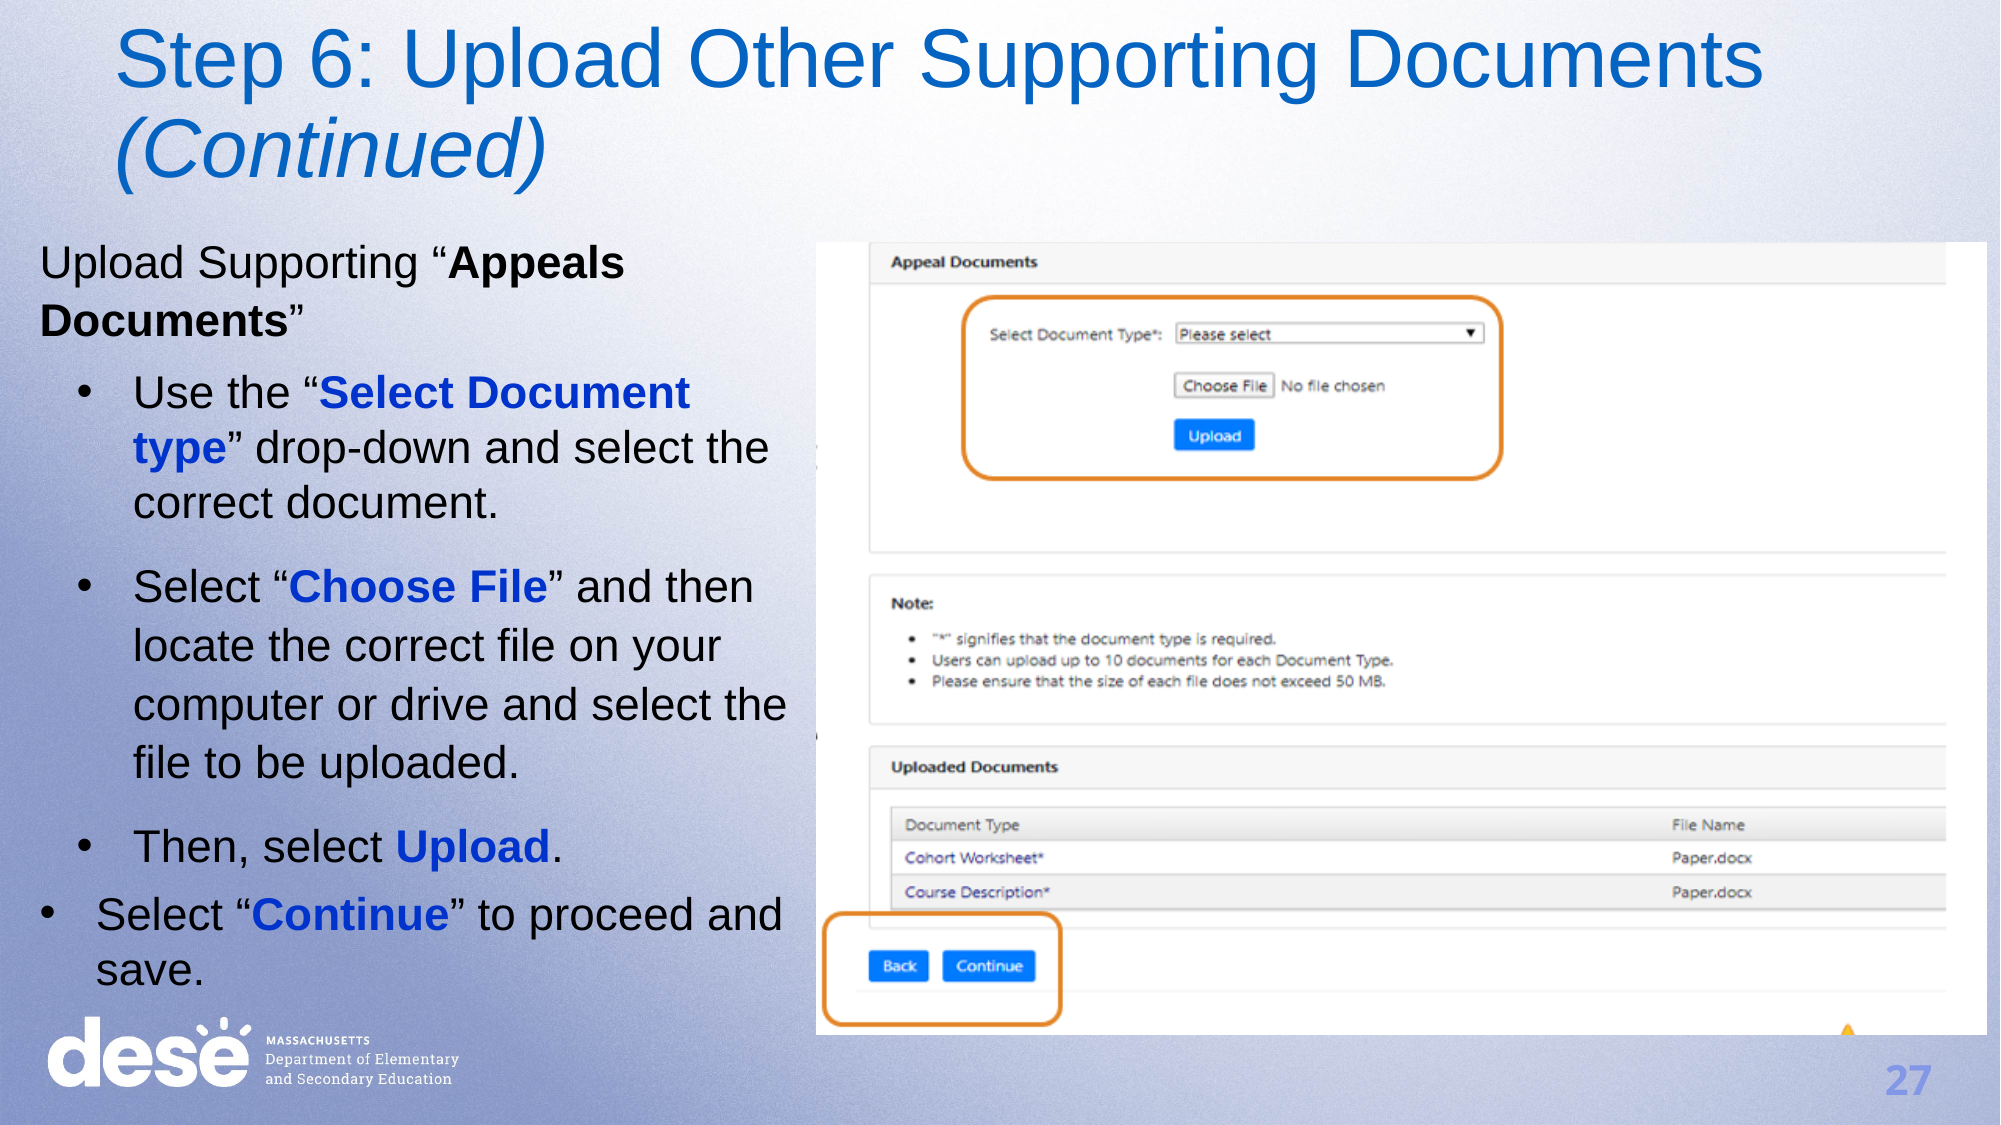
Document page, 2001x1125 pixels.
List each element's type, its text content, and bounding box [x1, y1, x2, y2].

picture [0, 0, 2000, 1125]
title Step 6: Upload Other Supporting Documents (Continued) [99, 50, 1965, 162]
text_box Upload Supporting “Appeals Documents” Use the “Select Document type” drop-down and select the correct document. Select “Choose File” and then locate the correct file on your computer or drive and select the file to be uploaded. Then, select Upload. Select “Continue” to proceed and save. [24, 221, 817, 1002]
